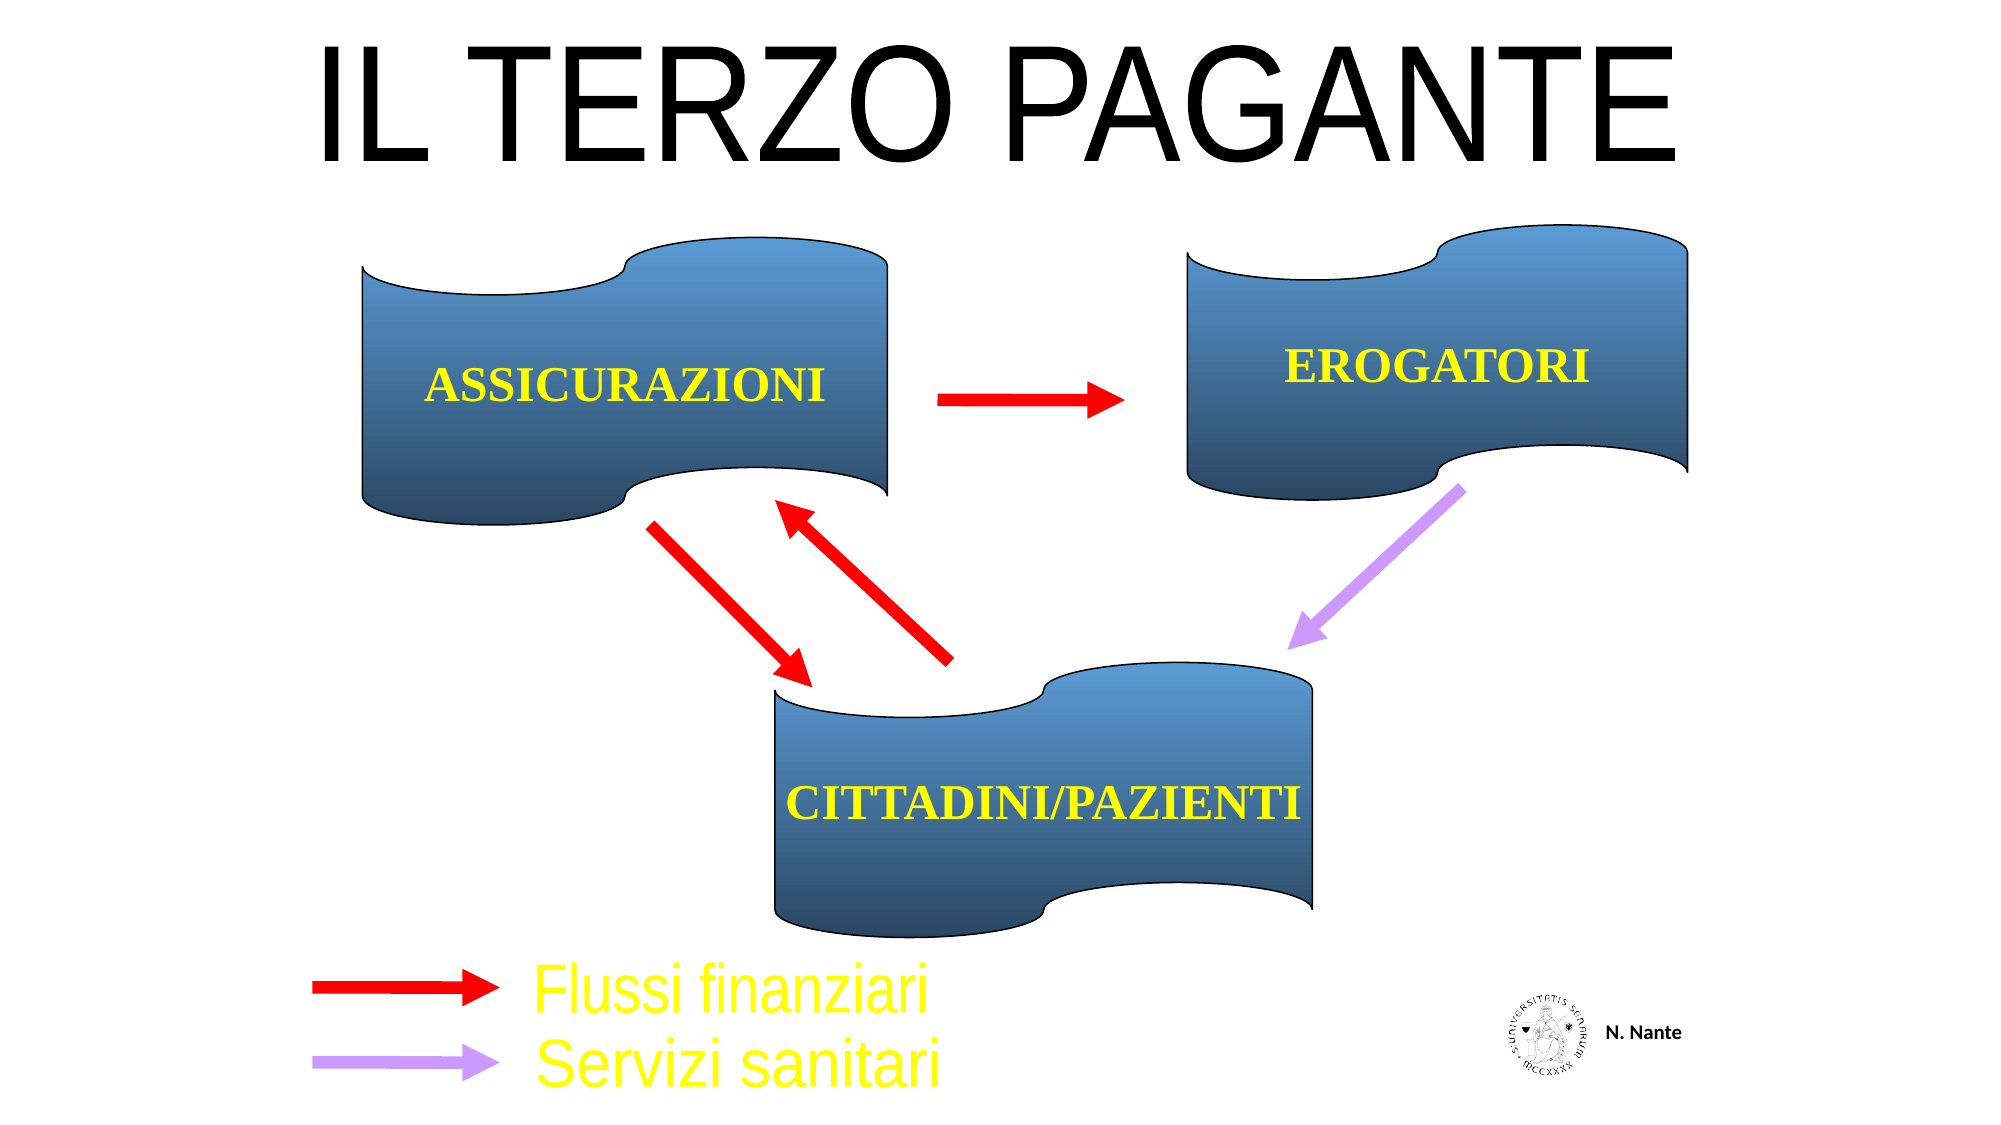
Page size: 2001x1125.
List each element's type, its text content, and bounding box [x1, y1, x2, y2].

text_box [1287, 487, 1463, 650]
text_box [649, 524, 813, 688]
text_box [312, 981, 500, 994]
text_box EROGATORI [1187, 224, 1688, 501]
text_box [1507, 987, 1698, 1078]
text_box ASSICURAZIONI [362, 237, 888, 525]
text_box [937, 393, 1126, 407]
text_box [774, 499, 951, 663]
text_box [312, 1056, 500, 1069]
text_box CITTADINI/PAZIENTI [774, 662, 1313, 938]
